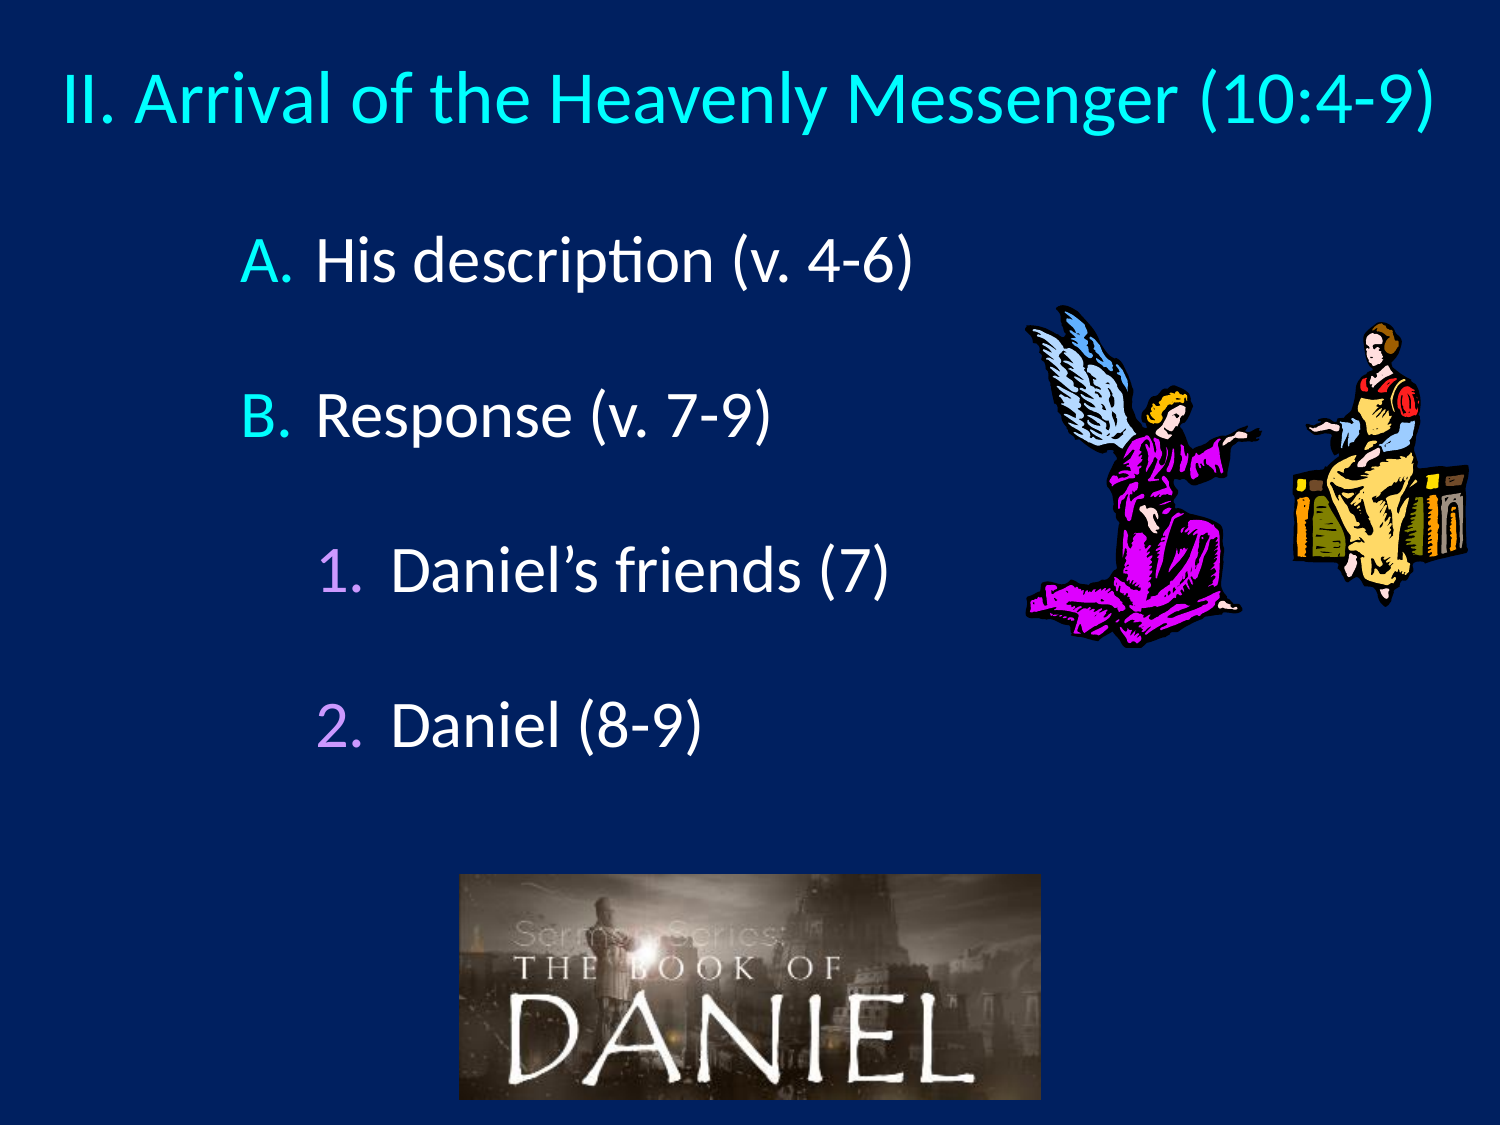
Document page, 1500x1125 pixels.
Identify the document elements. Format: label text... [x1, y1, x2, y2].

picture [1024, 295, 1480, 648]
title II. Arrival of the Heavenly Messenger (10:4-9) [43, 37, 1457, 151]
picture [458, 874, 1042, 1101]
list His description (v. 4-6) Response (v. 7-9) Daniel’s friends (7) Daniel (8-9) [224, 207, 1038, 809]
